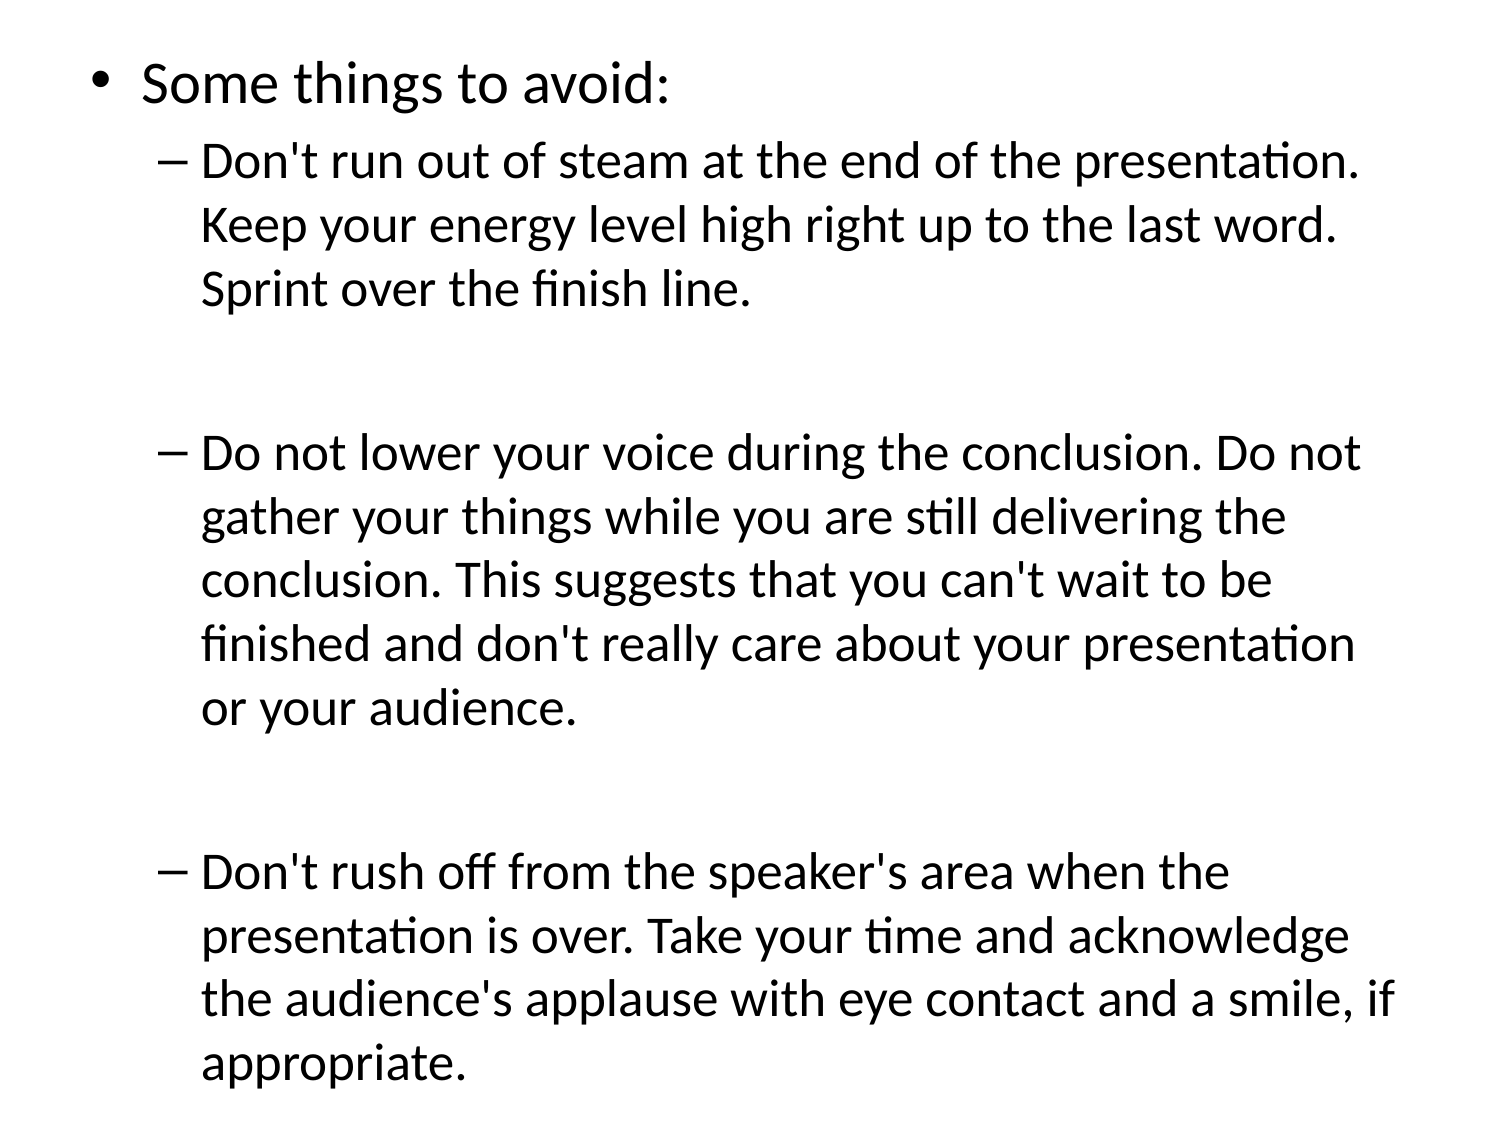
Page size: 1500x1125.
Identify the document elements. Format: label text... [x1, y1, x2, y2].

list Some things to avoid: Don't run out of steam at the end of the presentation. Keep your energy level high right up to the last word. Sprint over the finish line. Do not lower your voice during the conclusion. Do not gather your things while you are still delivering the conclusion. This suggests that you can't wait to be finished and don't really care about your presentation or your audience. Don't rush off from the speaker's area when the presentation is over. Take your time and acknowledge the audience's applause with eye contact and a smile, if appropriate. [75, 35, 1425, 1102]
